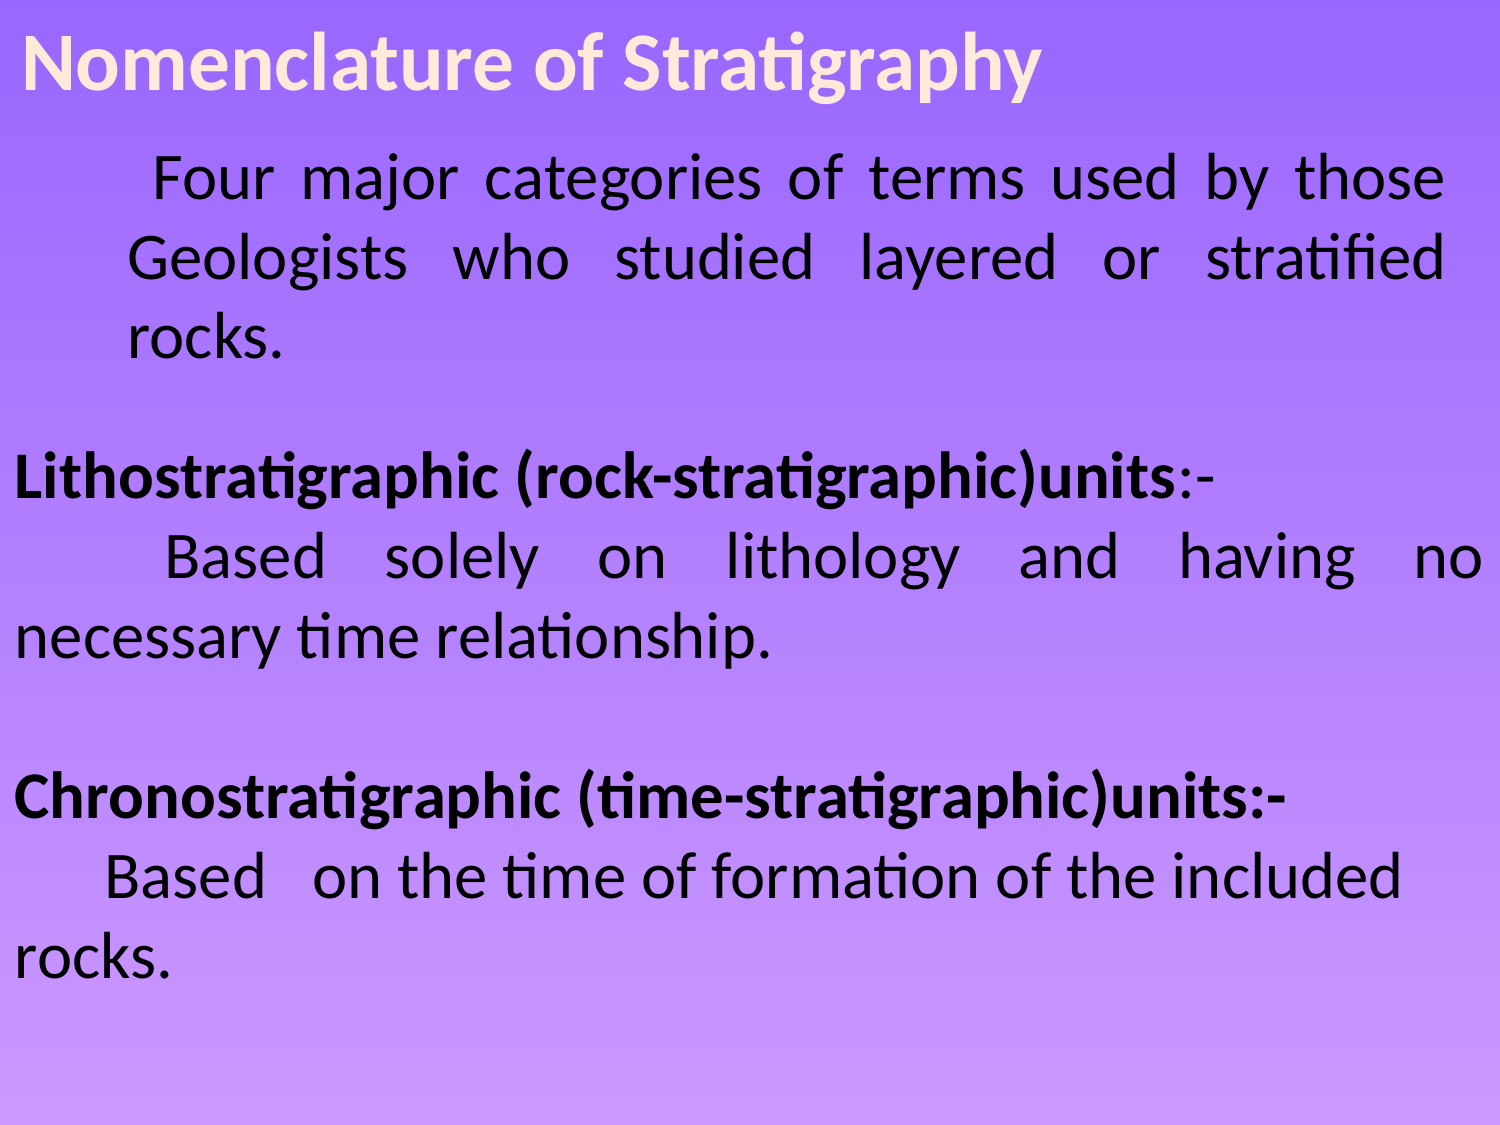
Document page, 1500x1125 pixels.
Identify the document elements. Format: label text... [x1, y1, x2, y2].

text_box Nomenclature of Stratigraphy [6, 0, 1060, 115]
text_box Lithostratigraphic (rock-stratigraphic)units:- Based solely on lithology and having no necessary time relationship. Chronostratigraphic (time-stratigraphic)units:- Based on the time of formation of the included rocks. [0, 424, 1500, 1125]
text_box Four major categories of terms used by those Geologists who studied layered or stratified rocks. [112, 124, 1463, 424]
